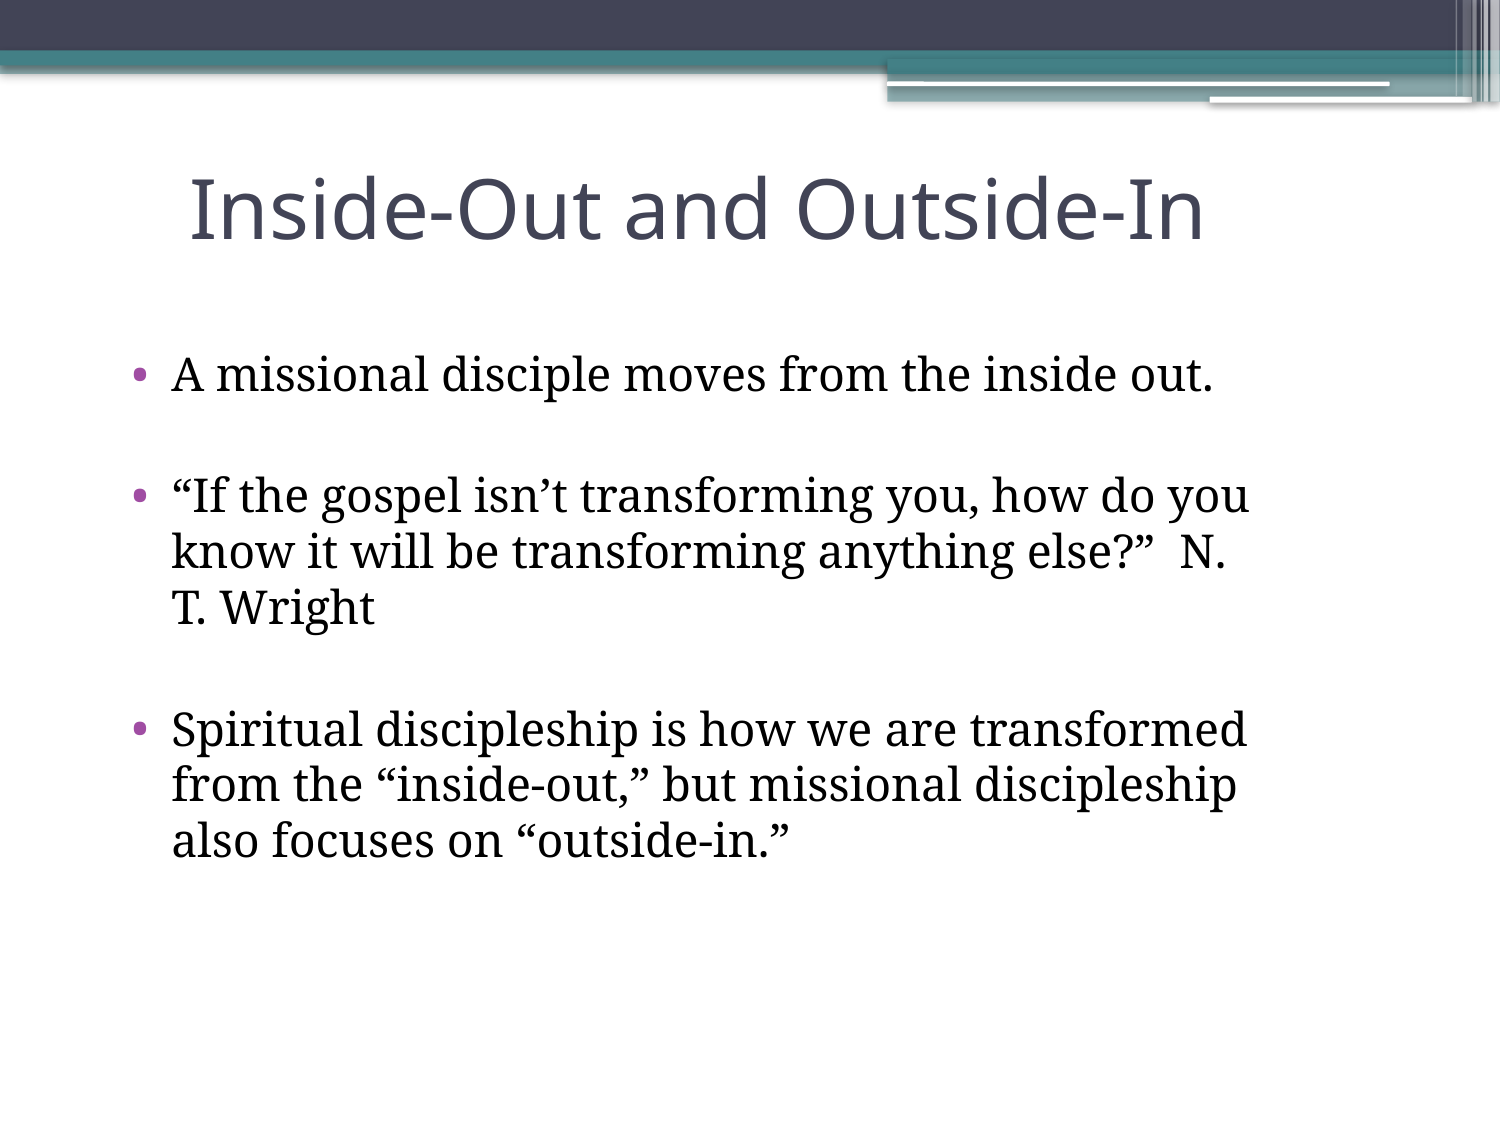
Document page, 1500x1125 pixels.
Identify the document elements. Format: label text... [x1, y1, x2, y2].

list A missional disciple moves from the inside out. “If the gospel isn’t transforming you, how do you know it will be transforming anything else?” N. T. Wright Spiritual discipleship is how we are transformed from the “inside-out,” but missional discipleship also focuses on “outside-in.” [99, 337, 1287, 914]
title Inside-Out and Outside-In [174, 125, 1328, 288]
